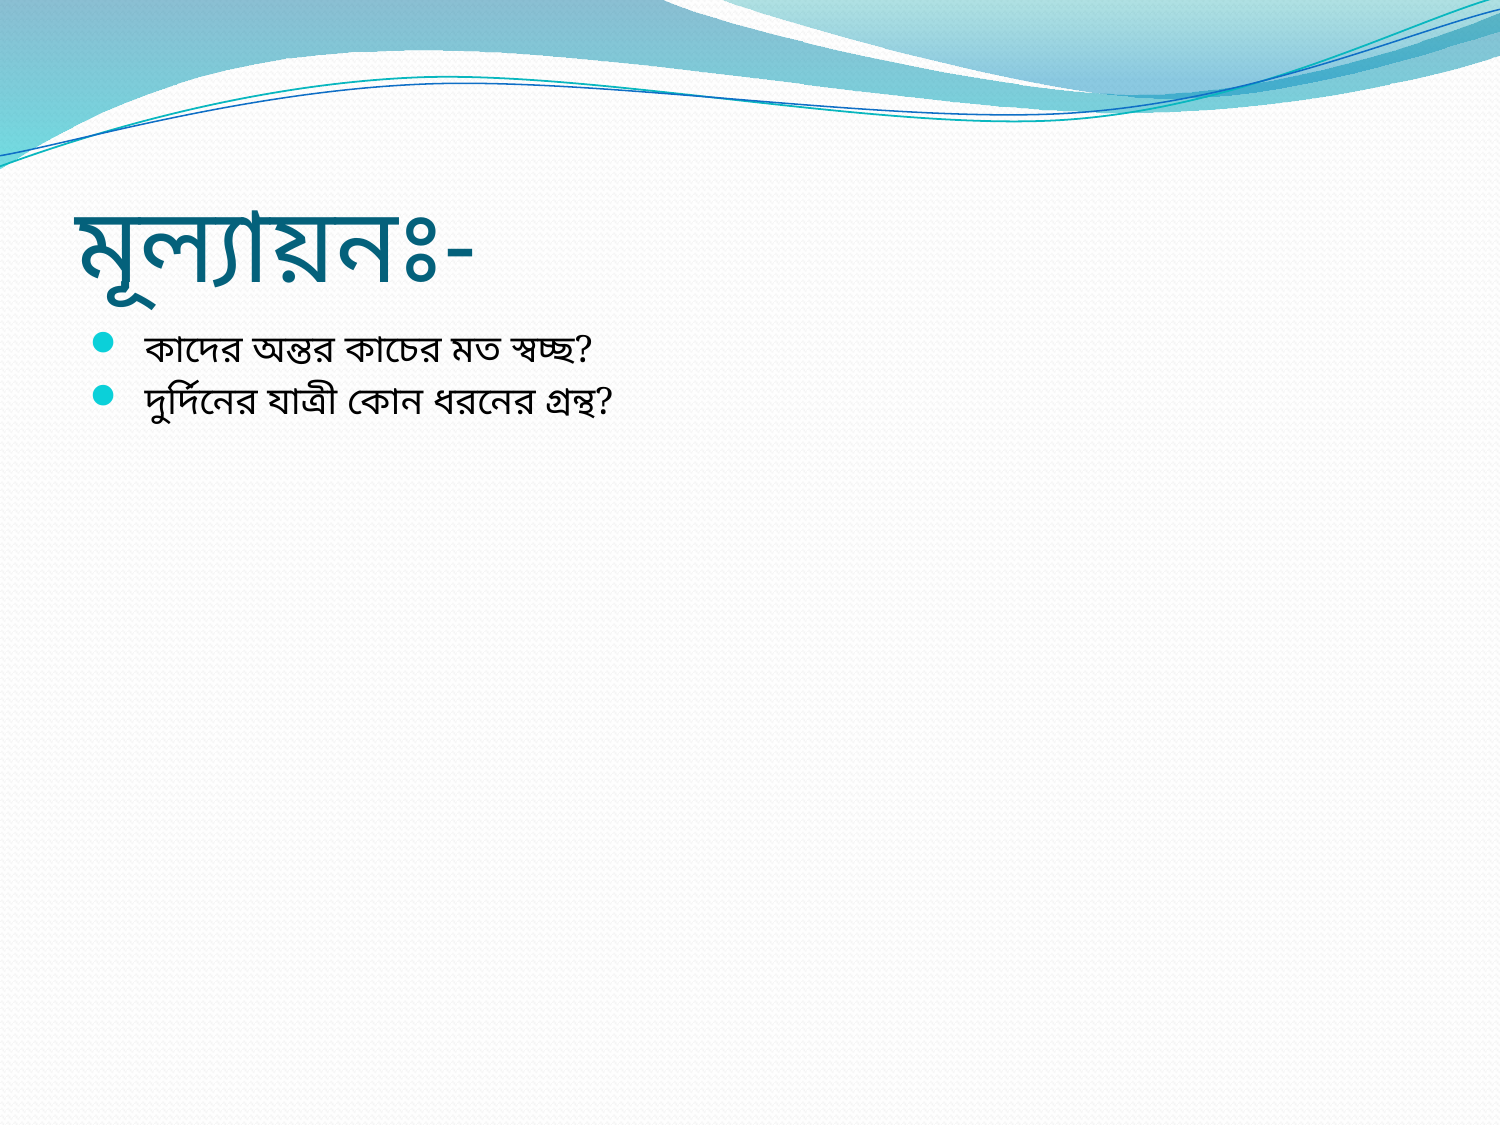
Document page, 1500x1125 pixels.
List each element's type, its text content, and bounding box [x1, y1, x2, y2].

title মূল্যায়নঃ- [75, 115, 1425, 303]
list কাদের অন্তর কাচের মত স্বচ্ছ? দুর্দিনের যাত্রী কোন ধরনের গ্রন্থ? [75, 317, 1425, 1038]
